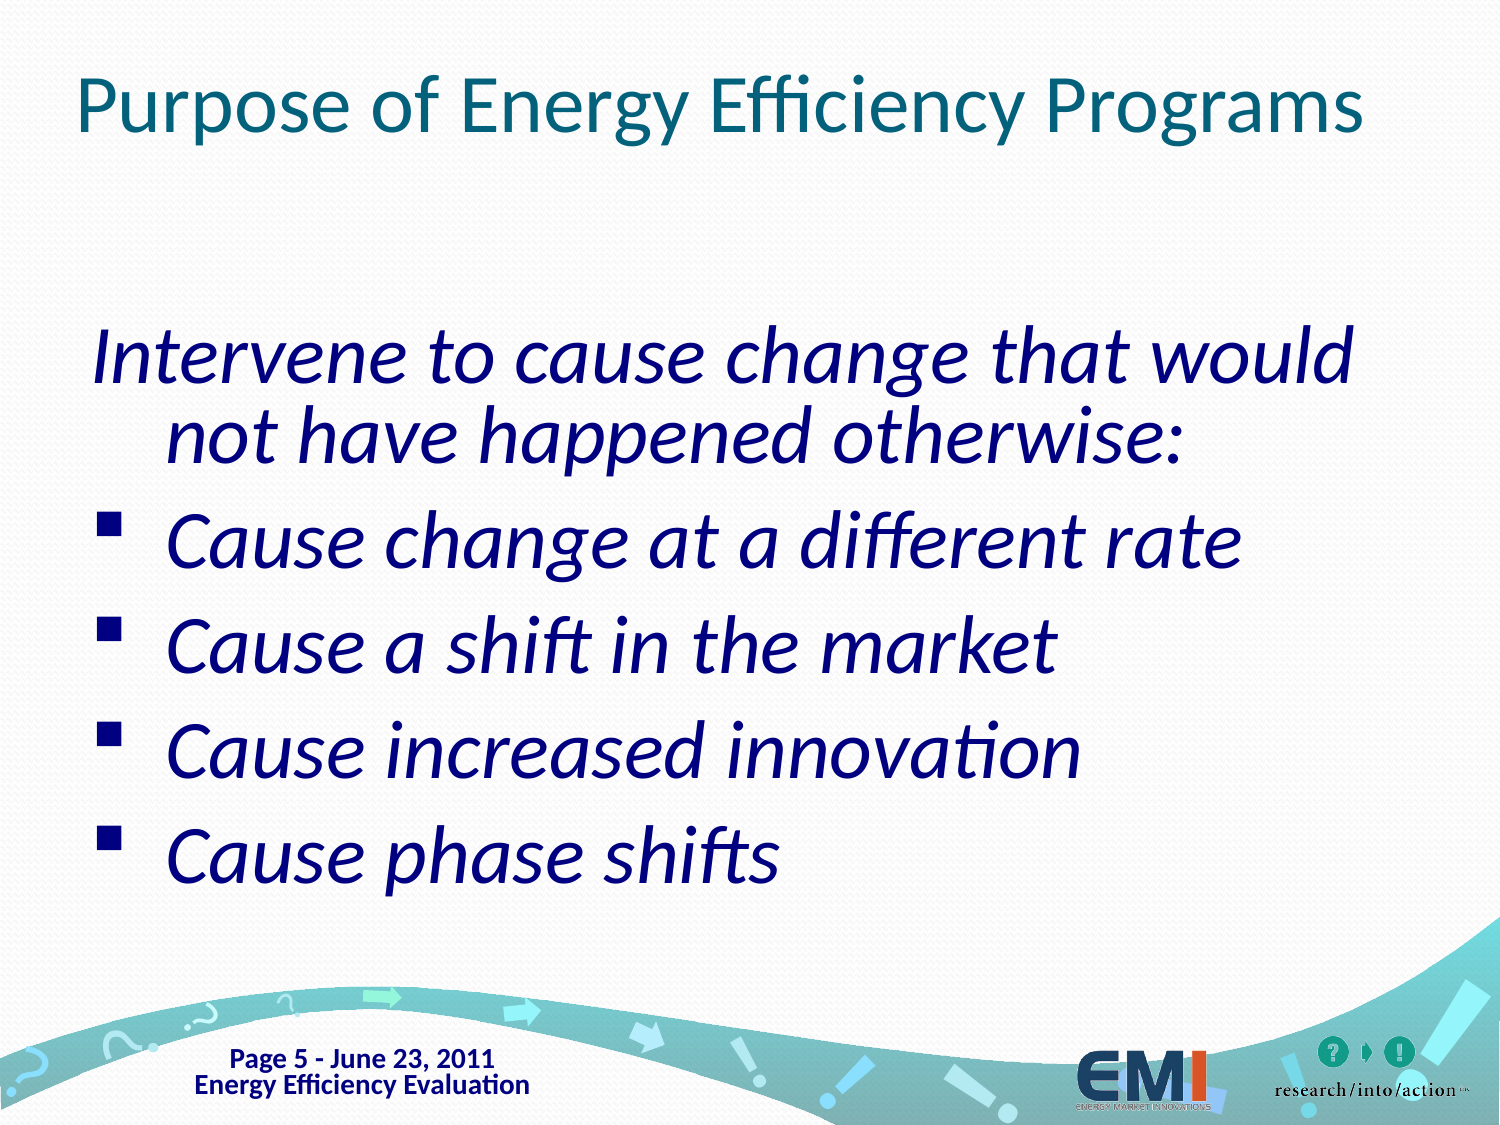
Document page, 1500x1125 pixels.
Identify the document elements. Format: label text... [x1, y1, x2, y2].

picture [1074, 1047, 1213, 1113]
list Intervene to cause change that would not have happened otherwise: Cause change at a different rate Cause a shift in the market Cause increased innovation Cause phase shifts [75, 187, 1425, 1013]
title Purpose of Energy Efficiency Programs [75, 50, 1425, 163]
picture [1275, 1036, 1470, 1097]
